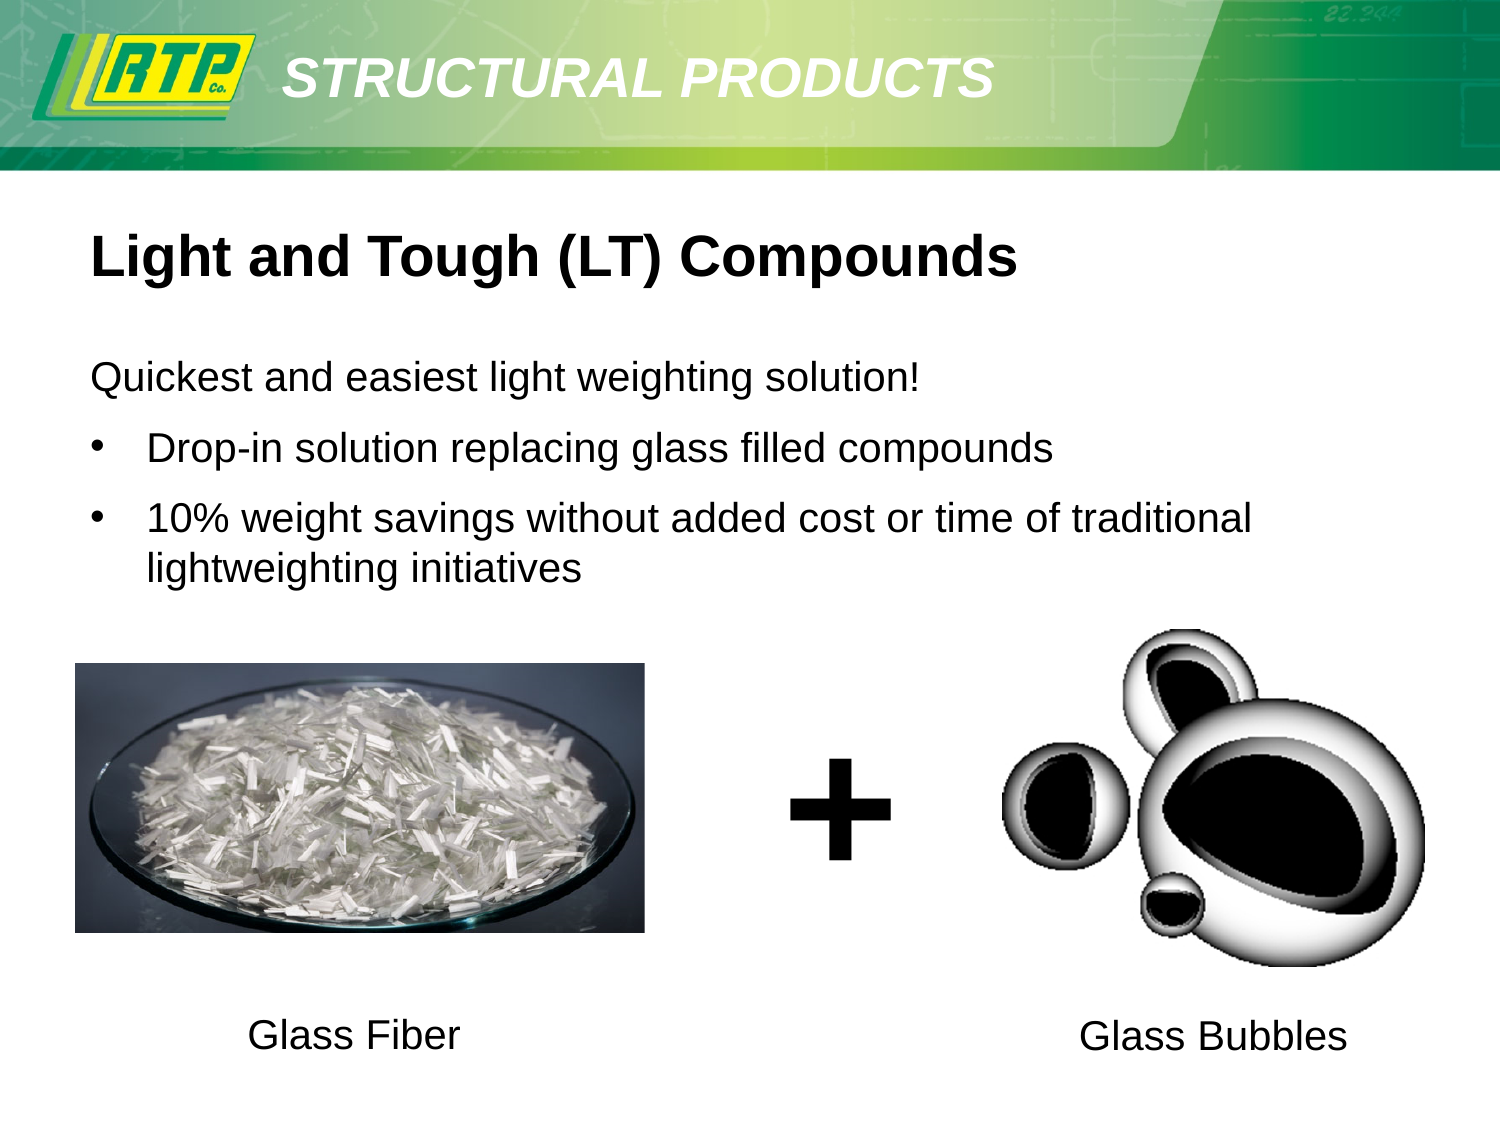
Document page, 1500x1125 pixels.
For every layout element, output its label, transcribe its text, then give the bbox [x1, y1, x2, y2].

text_box Glass Bubbles [1059, 1001, 1368, 1066]
list Light and Tough (LT) Compounds [75, 210, 1425, 322]
text_box Glass Fiber [226, 1000, 494, 1066]
picture [0, 0, 1500, 1125]
title Structural Products [266, 29, 1159, 121]
list Quickest and easiest light weighting solution! Drop-in solution replacing glass filled compounds 10% weight savings without added cost or time of traditional lightweighting initiatives [75, 342, 1425, 1065]
text_box + [728, 669, 953, 925]
